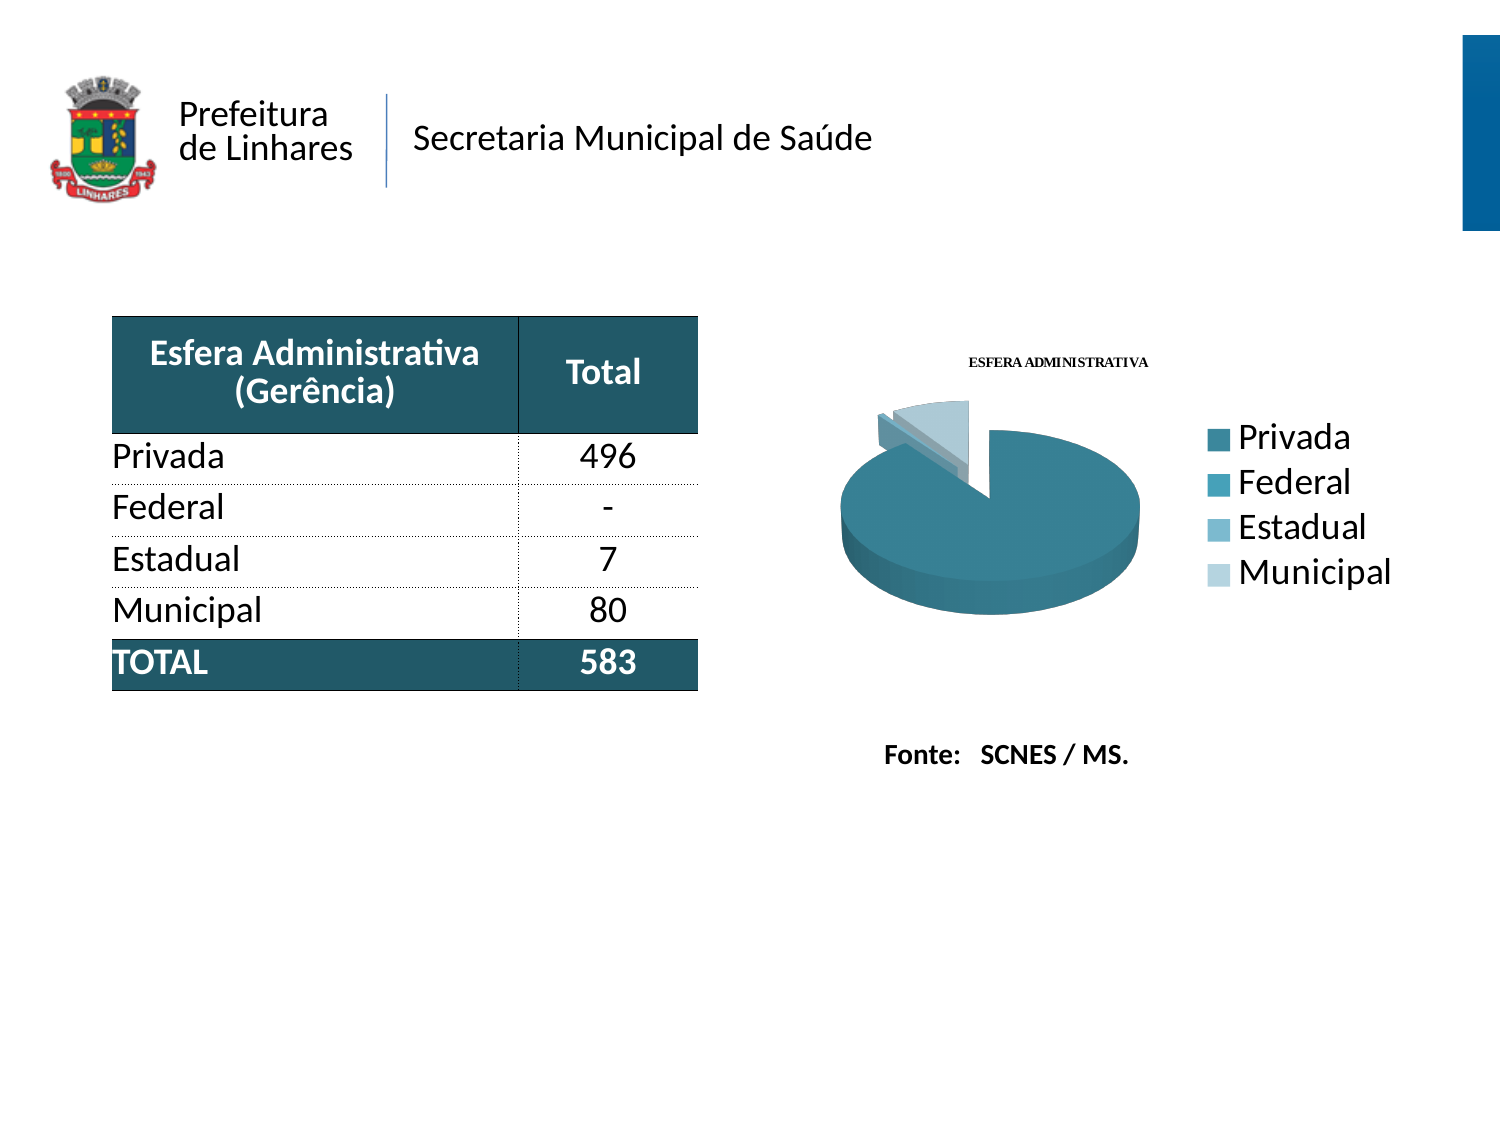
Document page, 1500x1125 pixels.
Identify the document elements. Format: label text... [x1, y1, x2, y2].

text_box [46, 34, 1500, 231]
table_cell 496 [518, 434, 698, 485]
text_box Fonte: SCNES / MS. [869, 727, 1145, 778]
table_cell TOTAL [112, 640, 518, 690]
table_header Total [519, 317, 698, 433]
table_cell Privada [112, 434, 518, 485]
table_cell Federal [112, 485, 518, 536]
table_cell 7 [518, 536, 698, 588]
table_cell 583 [518, 640, 698, 690]
table_cell - [518, 485, 698, 536]
table_cell 80 [518, 588, 698, 639]
chart [761, 320, 1419, 696]
table_cell Estadual [112, 536, 518, 588]
table_cell Municipal [112, 588, 518, 639]
table_header Esfera Administrativa (Gerência) [112, 317, 518, 433]
